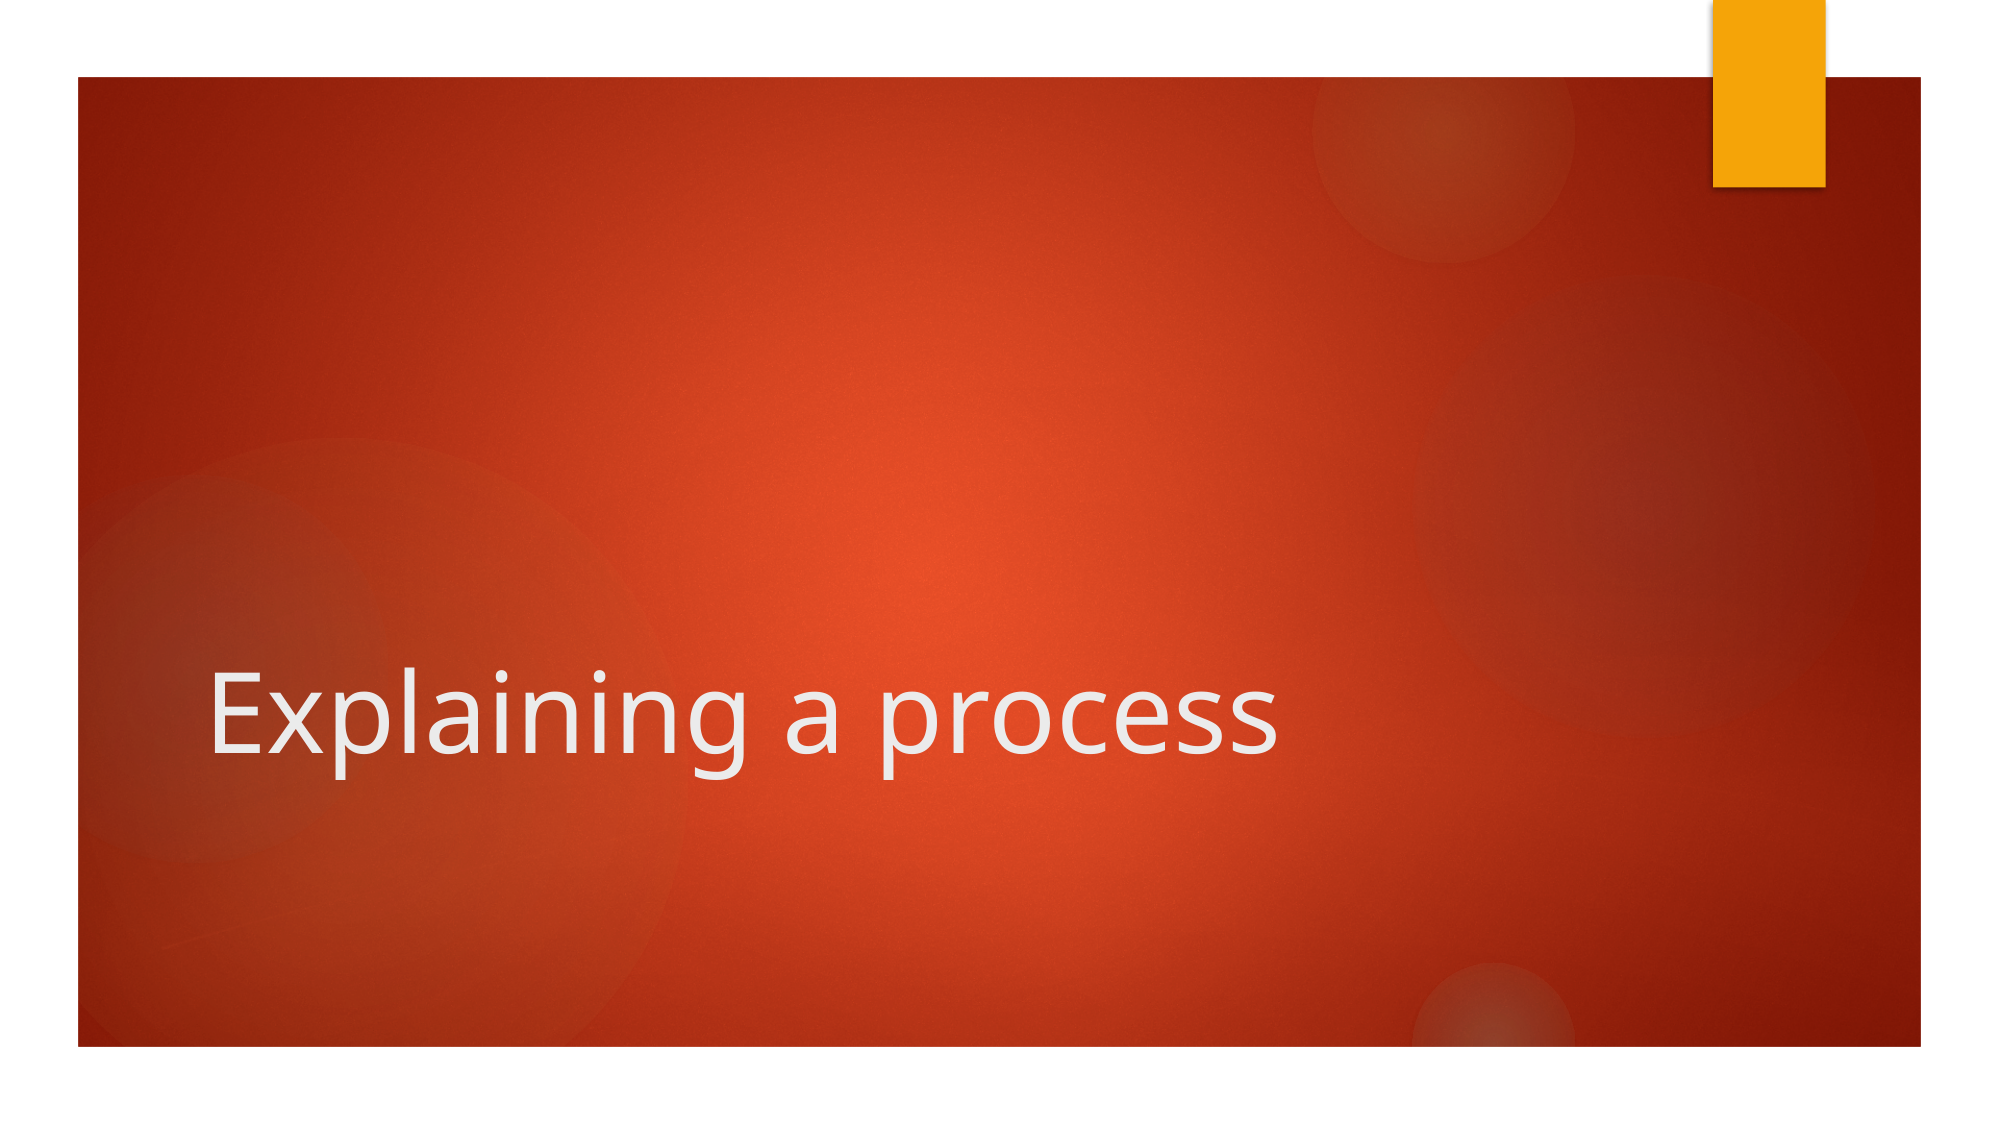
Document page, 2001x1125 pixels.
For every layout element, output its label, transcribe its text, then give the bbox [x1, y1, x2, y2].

title Explaining a process [189, 344, 1638, 784]
